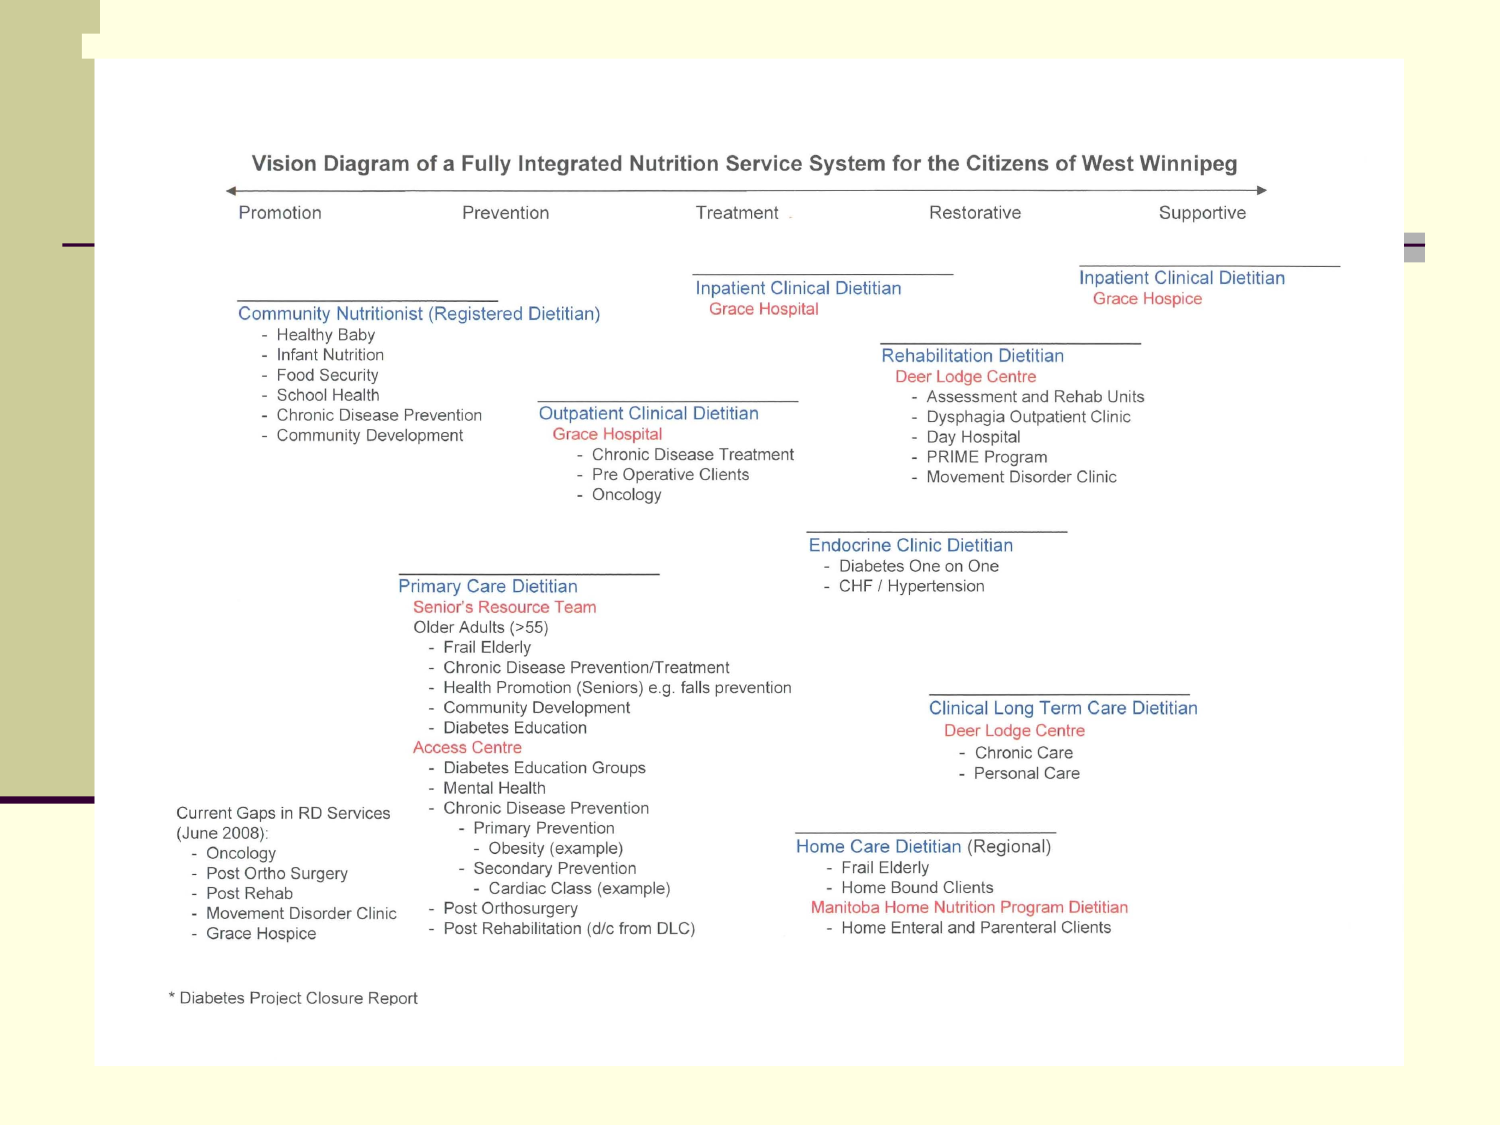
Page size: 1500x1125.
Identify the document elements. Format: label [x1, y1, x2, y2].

text_box [81, 33, 1433, 1067]
